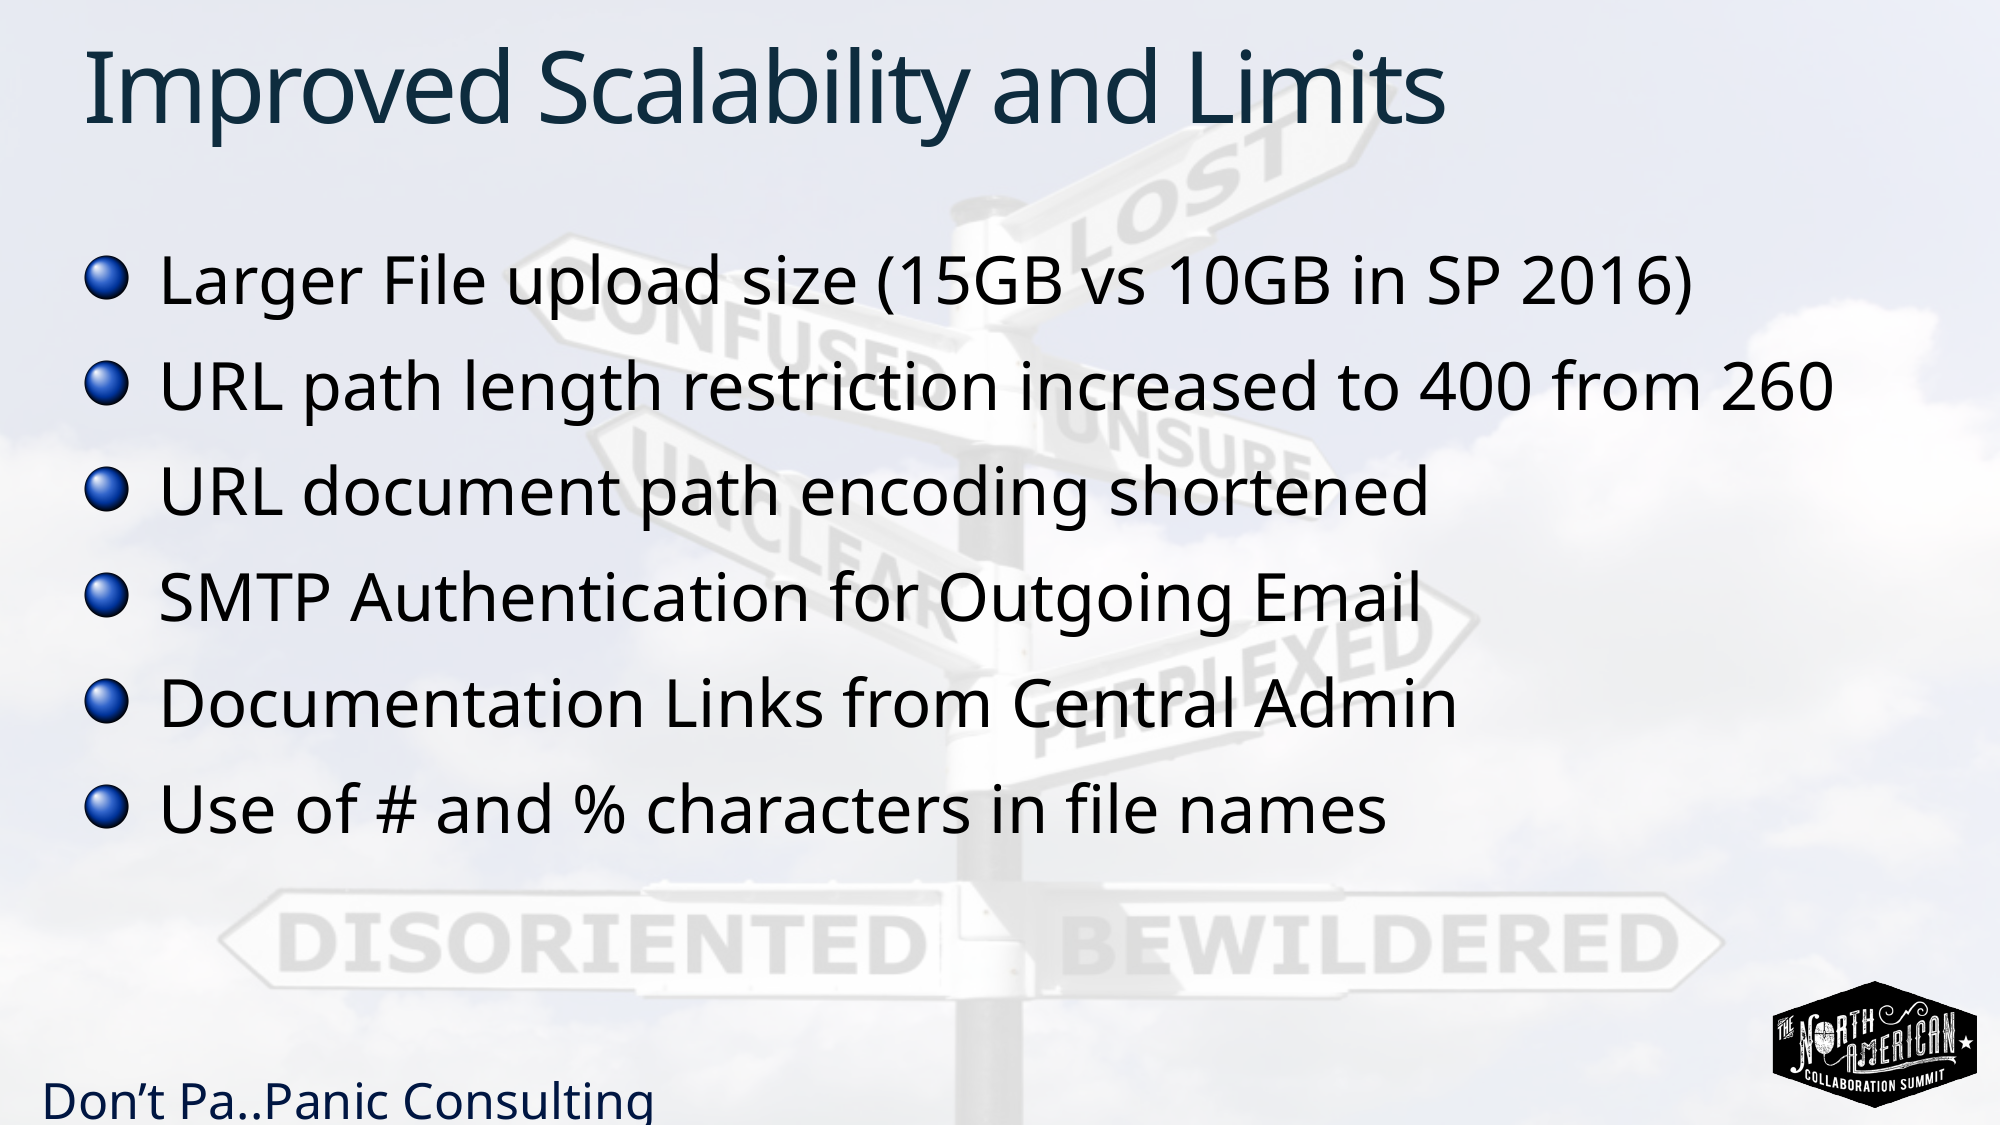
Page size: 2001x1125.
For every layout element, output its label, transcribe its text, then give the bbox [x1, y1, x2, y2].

title Improved Scalability and Limits [83, 37, 1917, 147]
list Larger File upload size (15GB vs 10GB in SP 2016) URL path length restriction increased to 400 from 260 URL document path encoding shortened SMTP Authentication for Outgoing Email Documentation Links from Central Admin Use of # and % characters in file names [83, 237, 1917, 1063]
picture [1770, 976, 1978, 1112]
